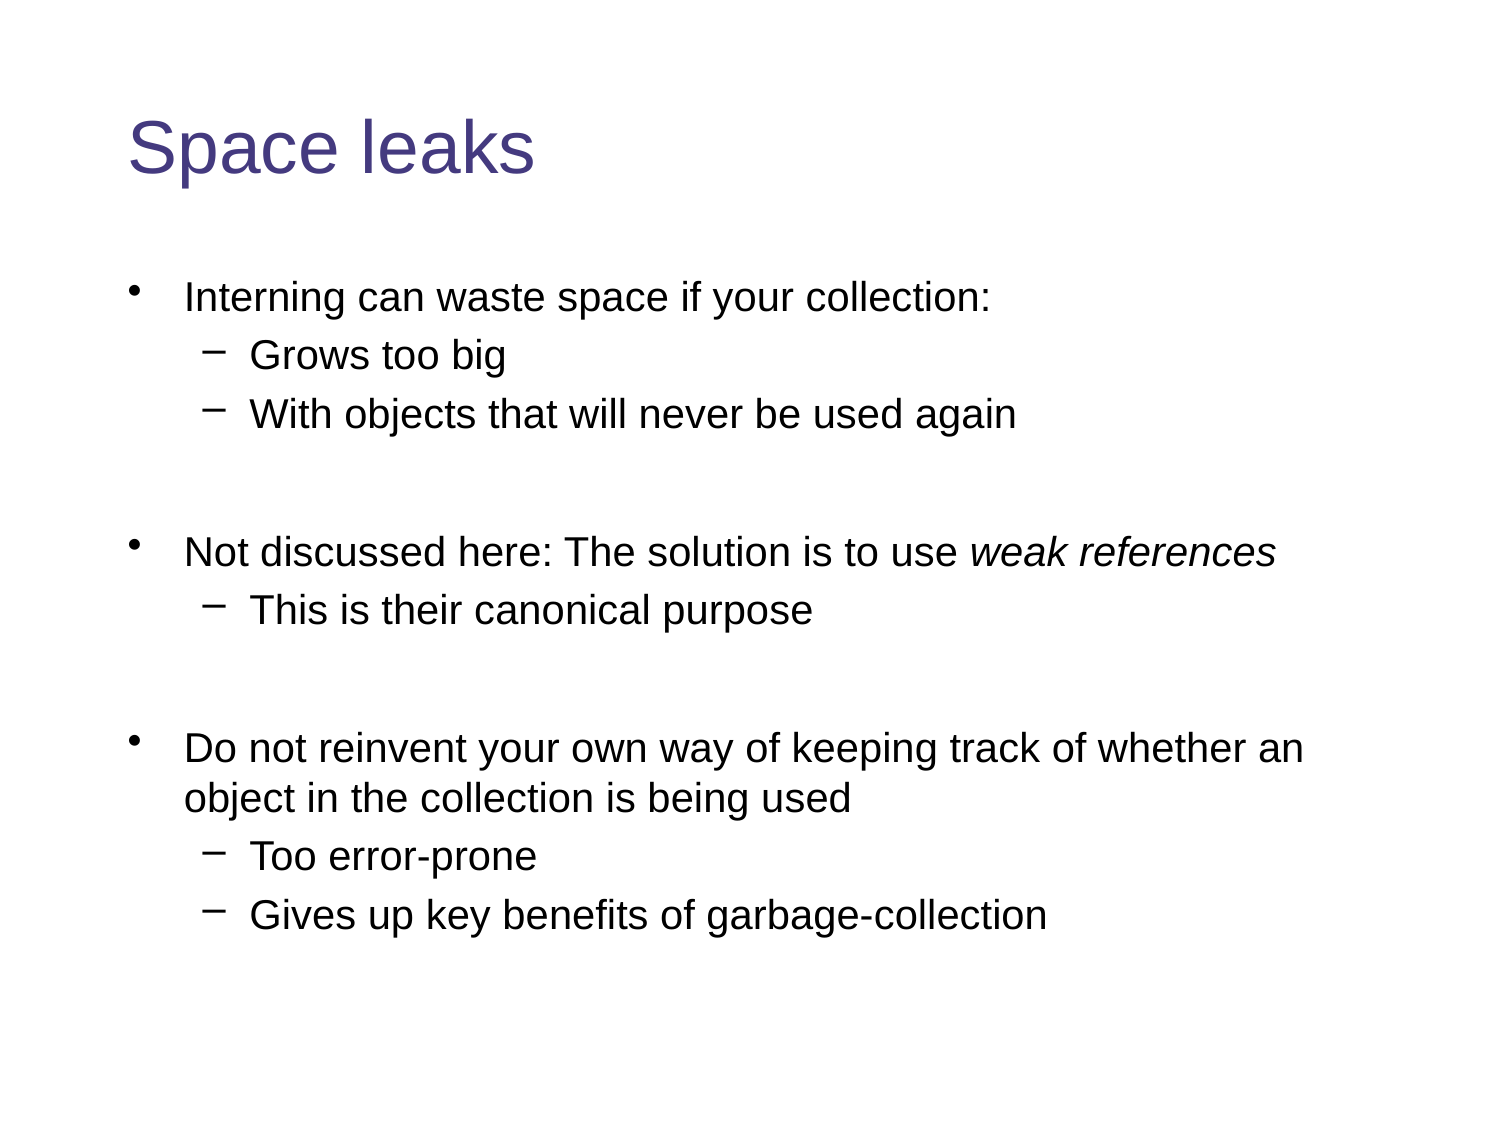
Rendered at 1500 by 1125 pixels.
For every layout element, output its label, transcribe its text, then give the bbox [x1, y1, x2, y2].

title Space leaks [112, 50, 1388, 238]
list Interning can waste space if your collection: Grows too big With objects that will never be used again Not discussed here: The solution is to use weak references This is their canonical purpose Do not reinvent your own way of keeping track of whether an object in the collection is being used Too error-prone Gives up key benefits of garbage-collection [112, 262, 1388, 1000]
